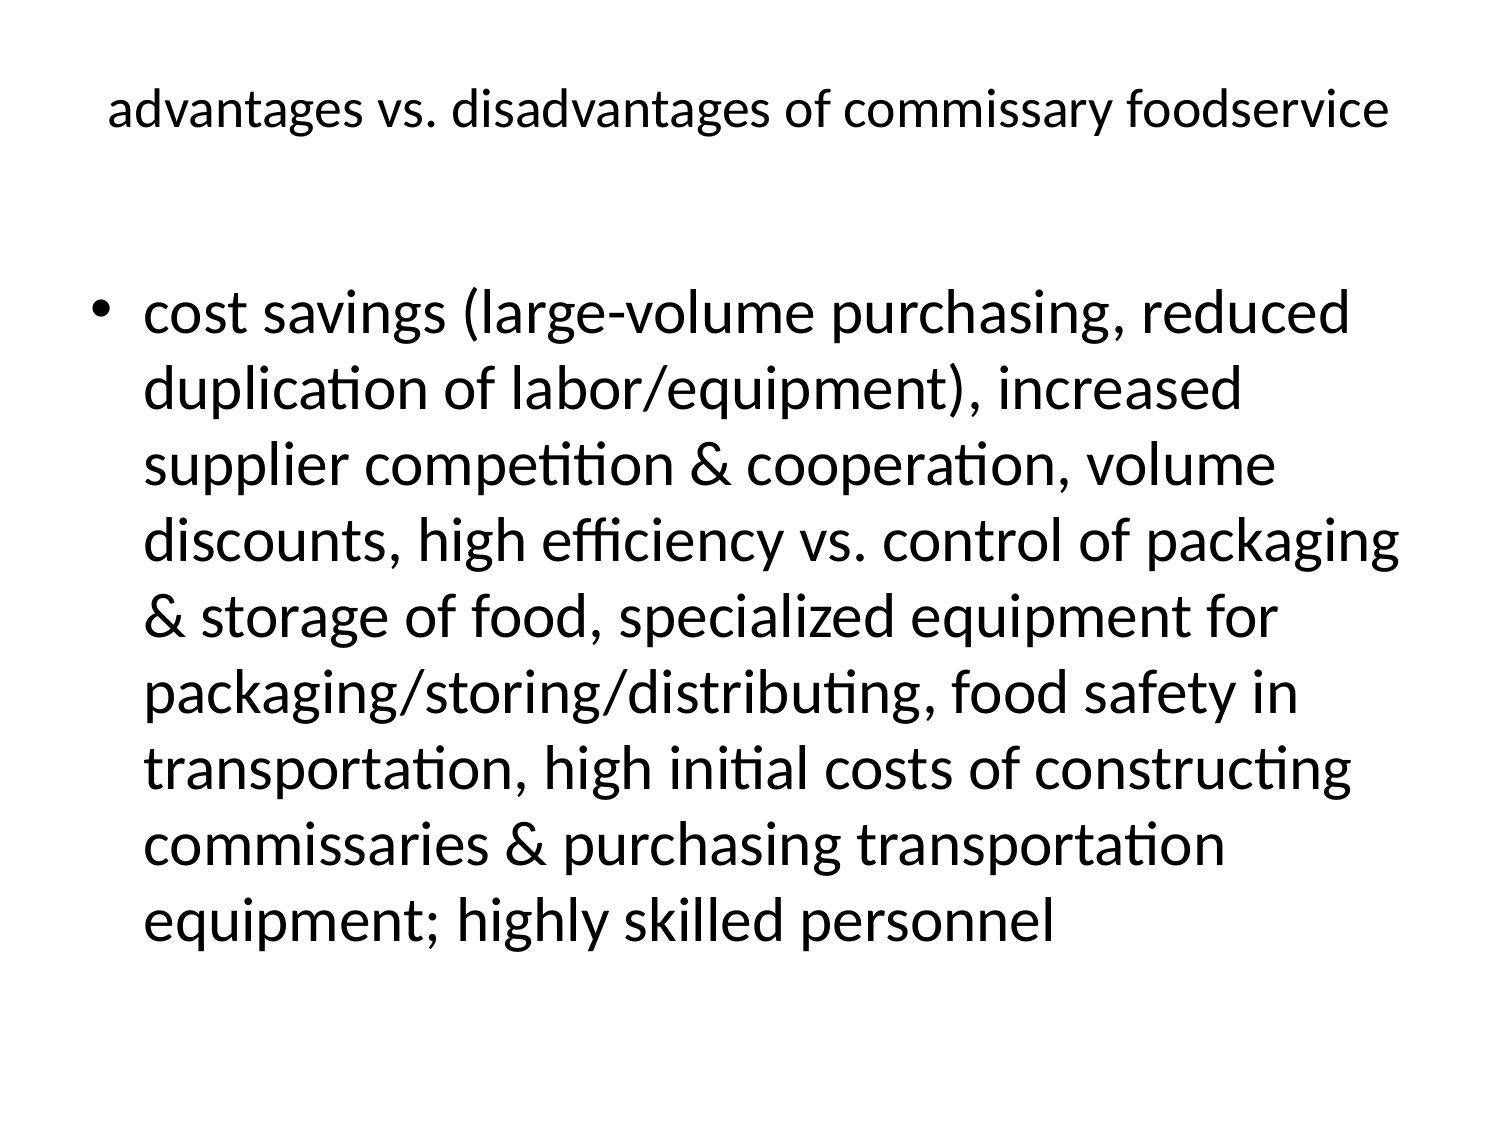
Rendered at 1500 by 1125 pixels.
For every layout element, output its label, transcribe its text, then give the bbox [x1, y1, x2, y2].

title advantages vs. disadvantages of commissary foodservice [75, 45, 1425, 233]
list cost savings (large-volume purchasing, reduced duplication of labor/equipment), increased supplier competition & cooperation, volume discounts, high efficiency vs. control of packaging & storage of food, specialized equipment for packaging/storing/distributing, food safety in transportation, high initial costs of constructing commissaries & purchasing transportation equipment; highly skilled personnel [75, 262, 1425, 1005]
